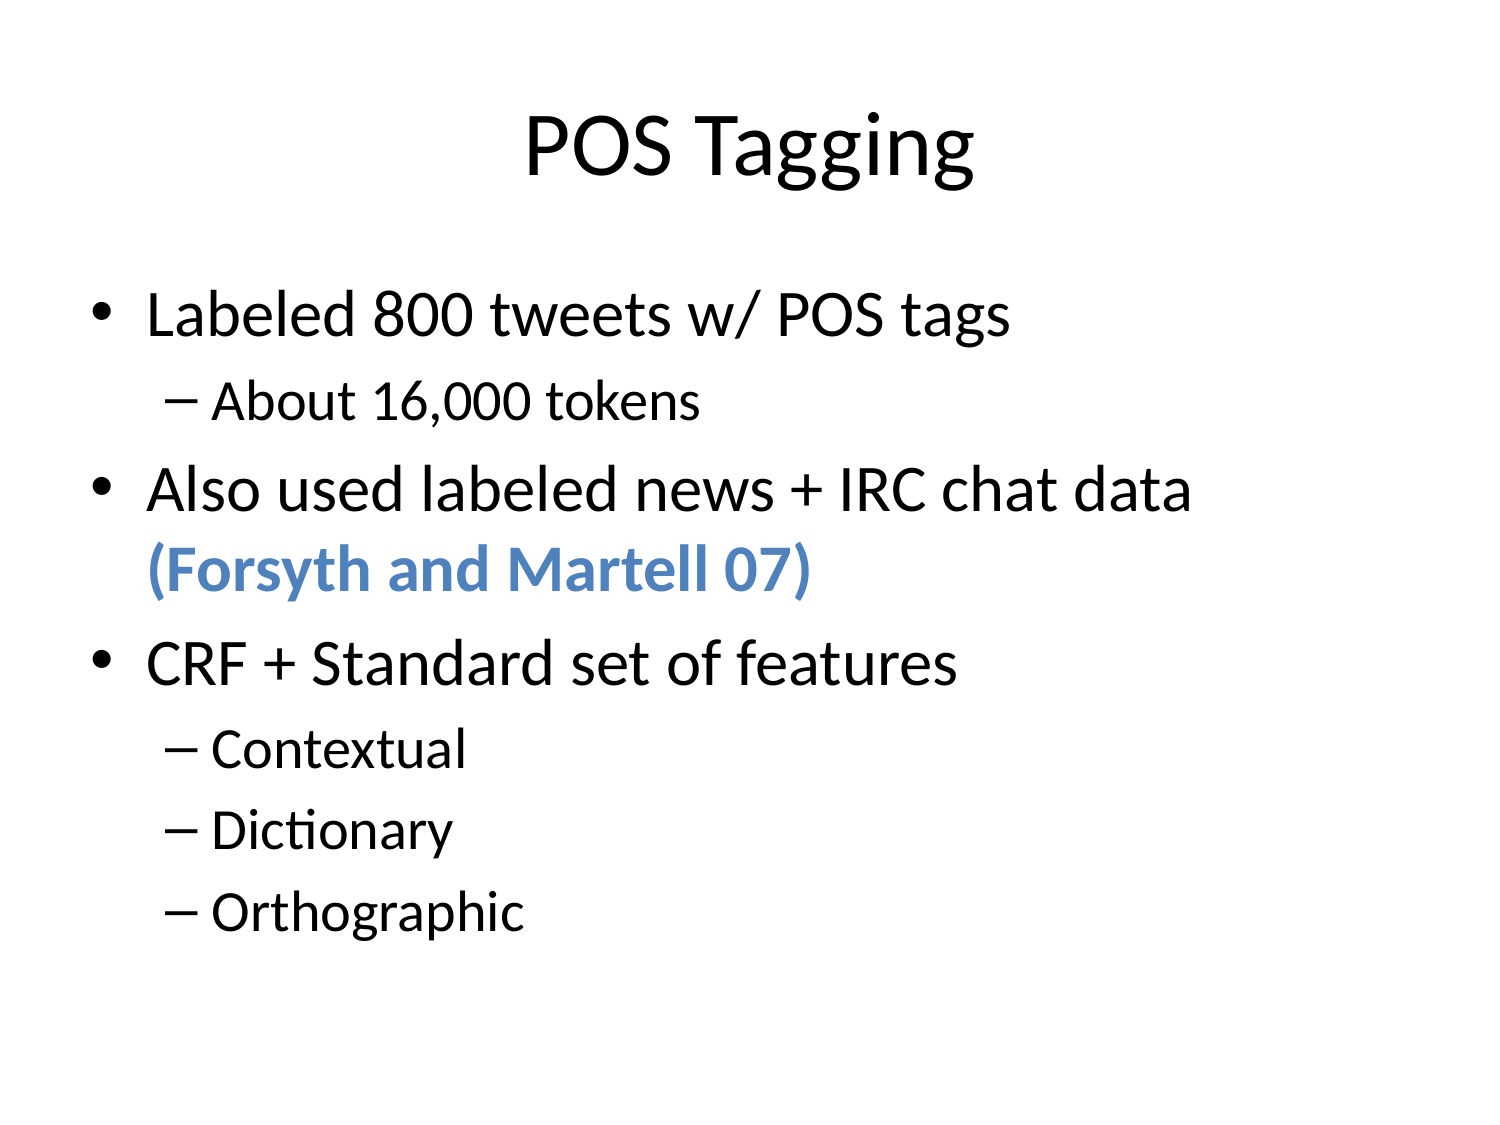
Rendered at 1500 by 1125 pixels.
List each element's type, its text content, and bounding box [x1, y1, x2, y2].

title POS Tagging [75, 45, 1425, 233]
list Labeled 800 tweets w/ POS tags About 16,000 tokens Also used labeled news + IRC chat data (Forsyth and Martell 07) CRF + Standard set of features Contextual Dictionary Orthographic [75, 262, 1425, 1088]
